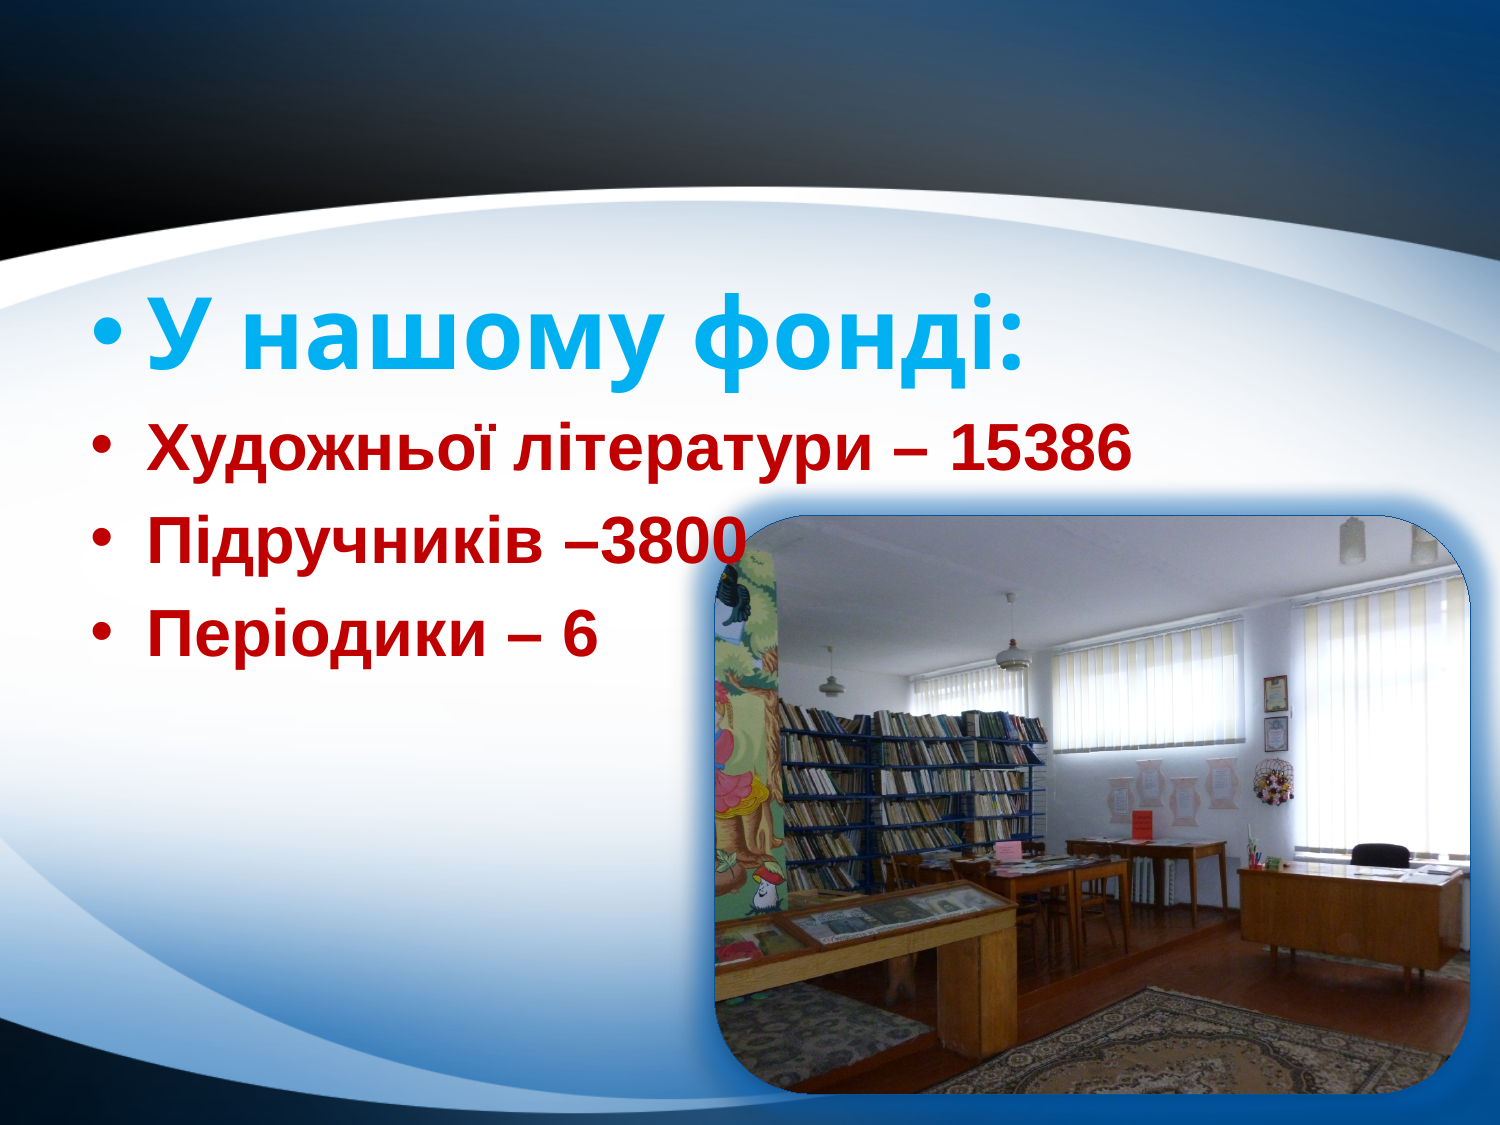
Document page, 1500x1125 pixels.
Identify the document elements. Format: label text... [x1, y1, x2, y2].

picture [0, 0, 1500, 1125]
list У нашому фонді: Художньої літератури – 15386 Підручників –3800 Періодики – 6 [75, 262, 1425, 1005]
title [87, 24, 1438, 213]
